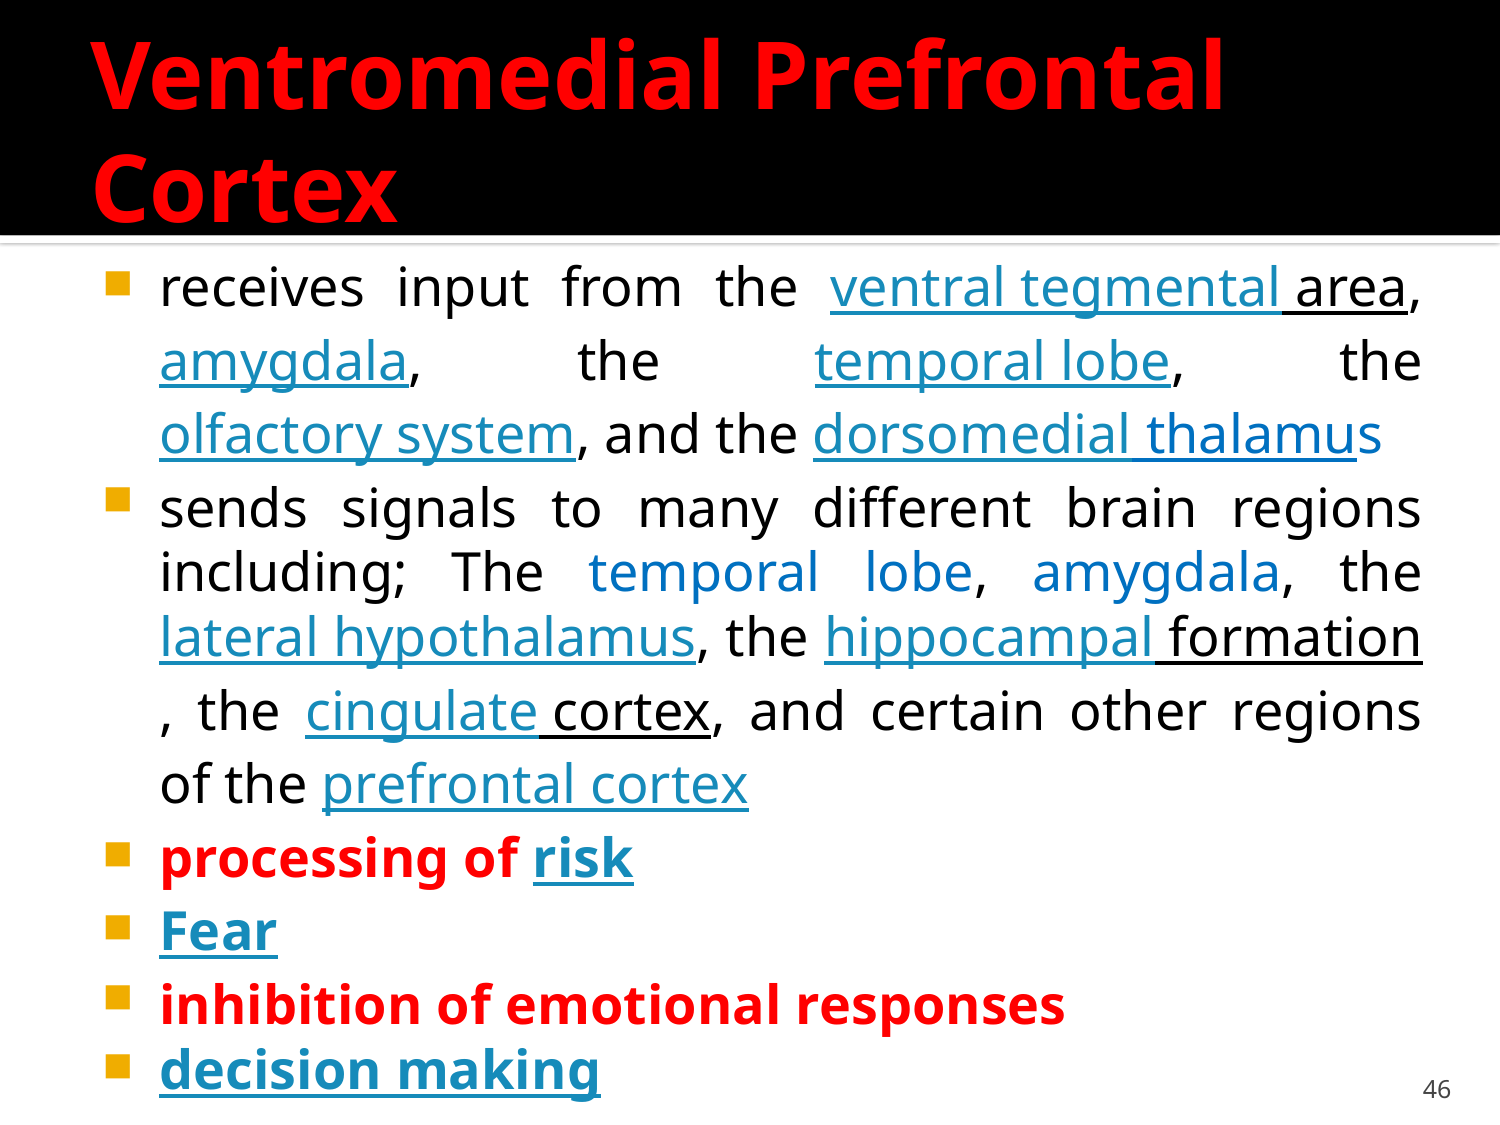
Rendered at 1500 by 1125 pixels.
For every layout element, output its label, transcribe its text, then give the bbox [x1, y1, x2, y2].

list receives input from the ventral tegmental area, amygdala, the temporal lobe, the olfactory system, and the dorsomedial thalamus sends signals to many different brain regions including; The temporal lobe, amygdala, the lateral hypothalamus, the hippocampal formation, the cingulate cortex, and certain other regions of the prefrontal cortex processing of risk Fear inhibition of emotional responses decision making [87, 237, 1438, 1125]
title Ventromedial Prefrontal Cortex [75, 25, 1425, 231]
slide_number 46 [1345, 1062, 1467, 1108]
